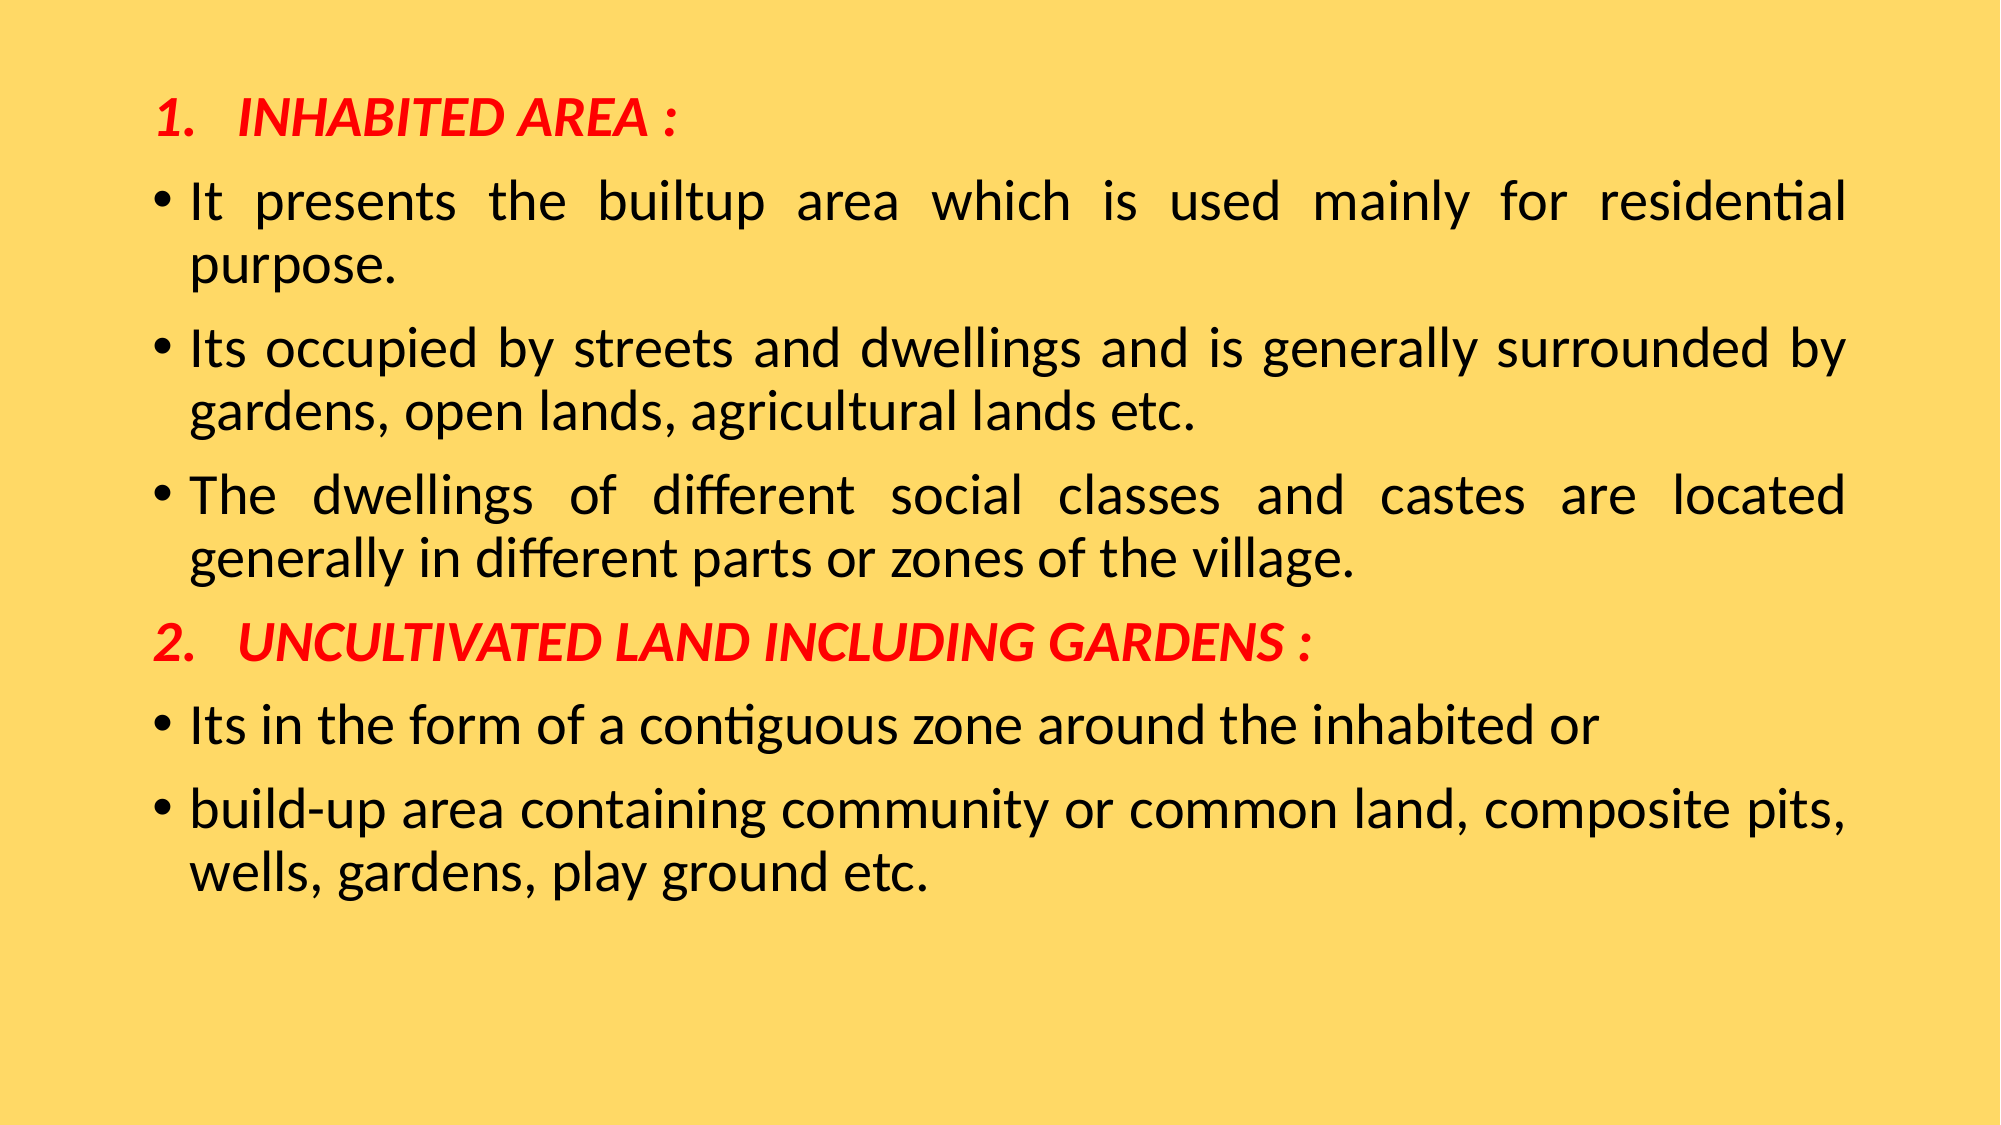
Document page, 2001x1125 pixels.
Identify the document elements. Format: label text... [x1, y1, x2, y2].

list INHABITED AREA : It presents the builtup area which is used mainly for residential purpose. Its occupied by streets and dwellings and is generally surrounded by gardens, open lands, agricultural lands etc. The dwellings of different social classes and castes are located generally in different parts or zones of the village. UNCULTIVATED LAND INCLUDING GARDENS : Its in the form of a contiguous zone around the inhabited or build-up area containing community or common land, composite pits, wells, gardens, play ground etc. [137, 79, 1863, 1014]
